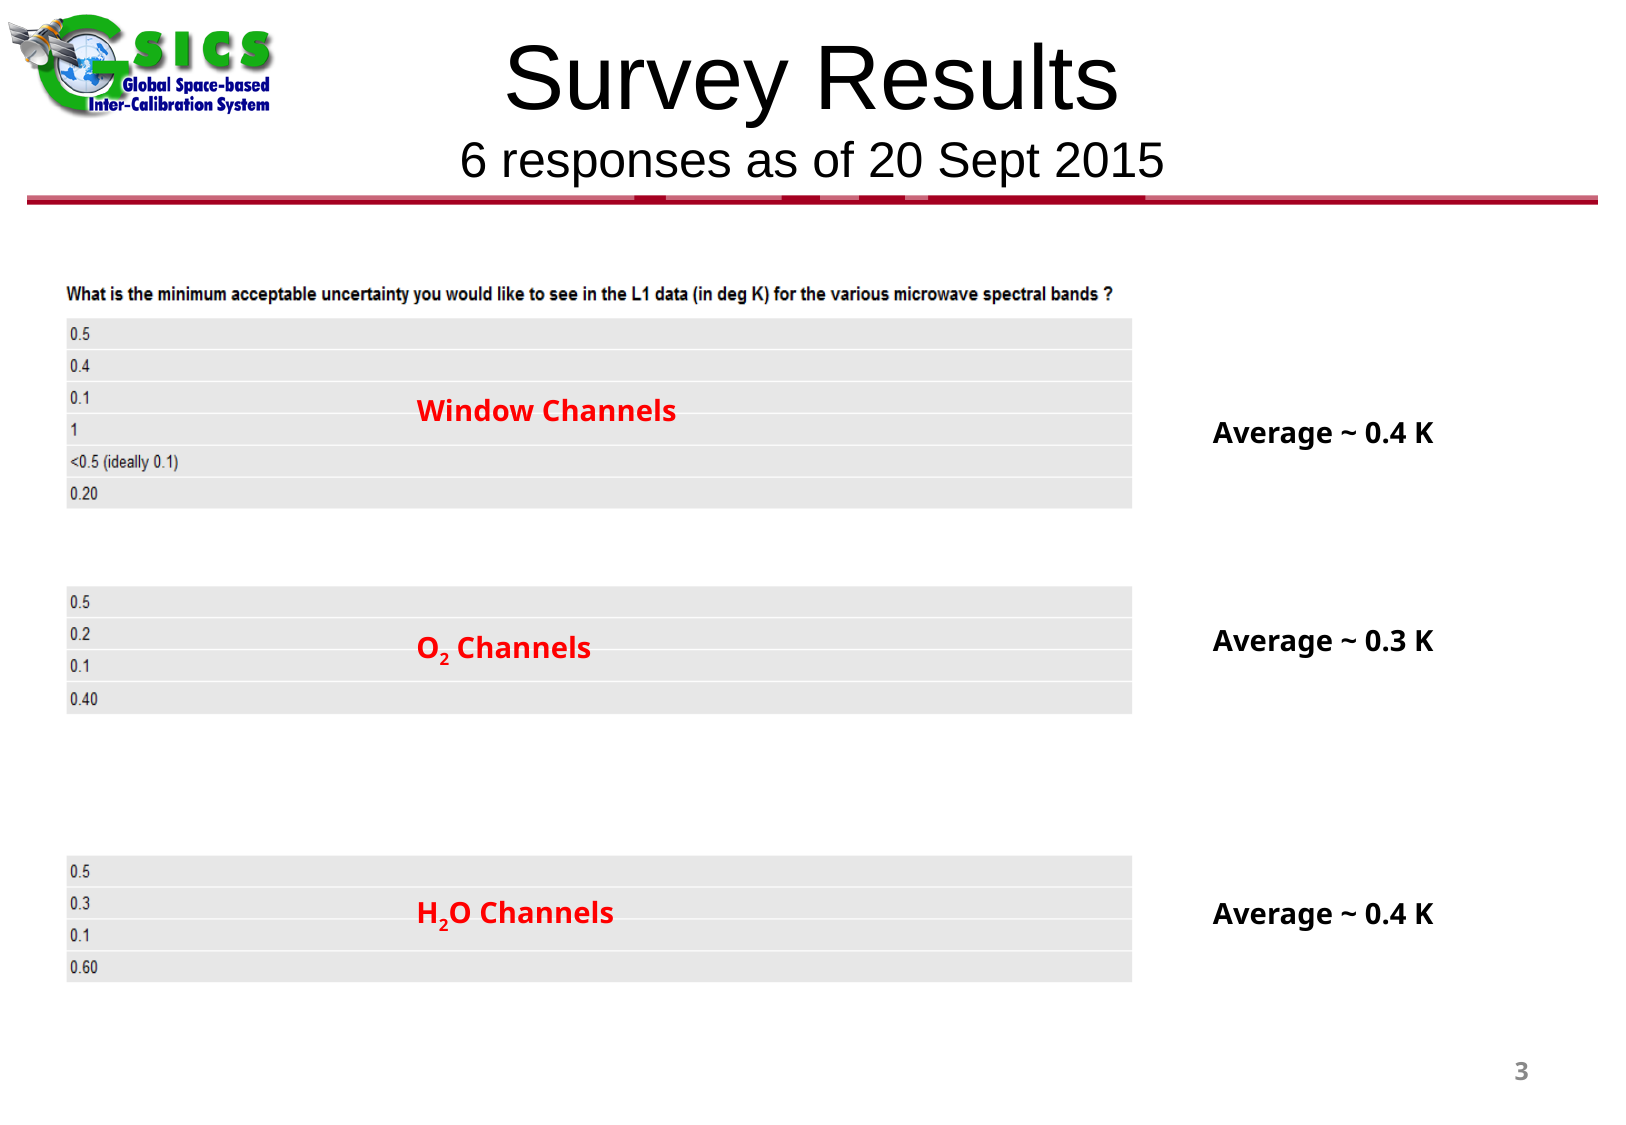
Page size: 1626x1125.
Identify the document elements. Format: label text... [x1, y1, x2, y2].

slide_number 3 [1164, 1042, 1544, 1103]
title Survey Results 6 responses as of 20 Sept 2015 [81, 8, 1544, 197]
text_box Average ~ 0.3 K [1198, 615, 1449, 665]
picture [36, 268, 1133, 1015]
picture [0, 6, 277, 119]
text_box Average ~ 0.4 K [1198, 888, 1449, 939]
text_box Average ~ 0.4 K [1198, 407, 1449, 458]
